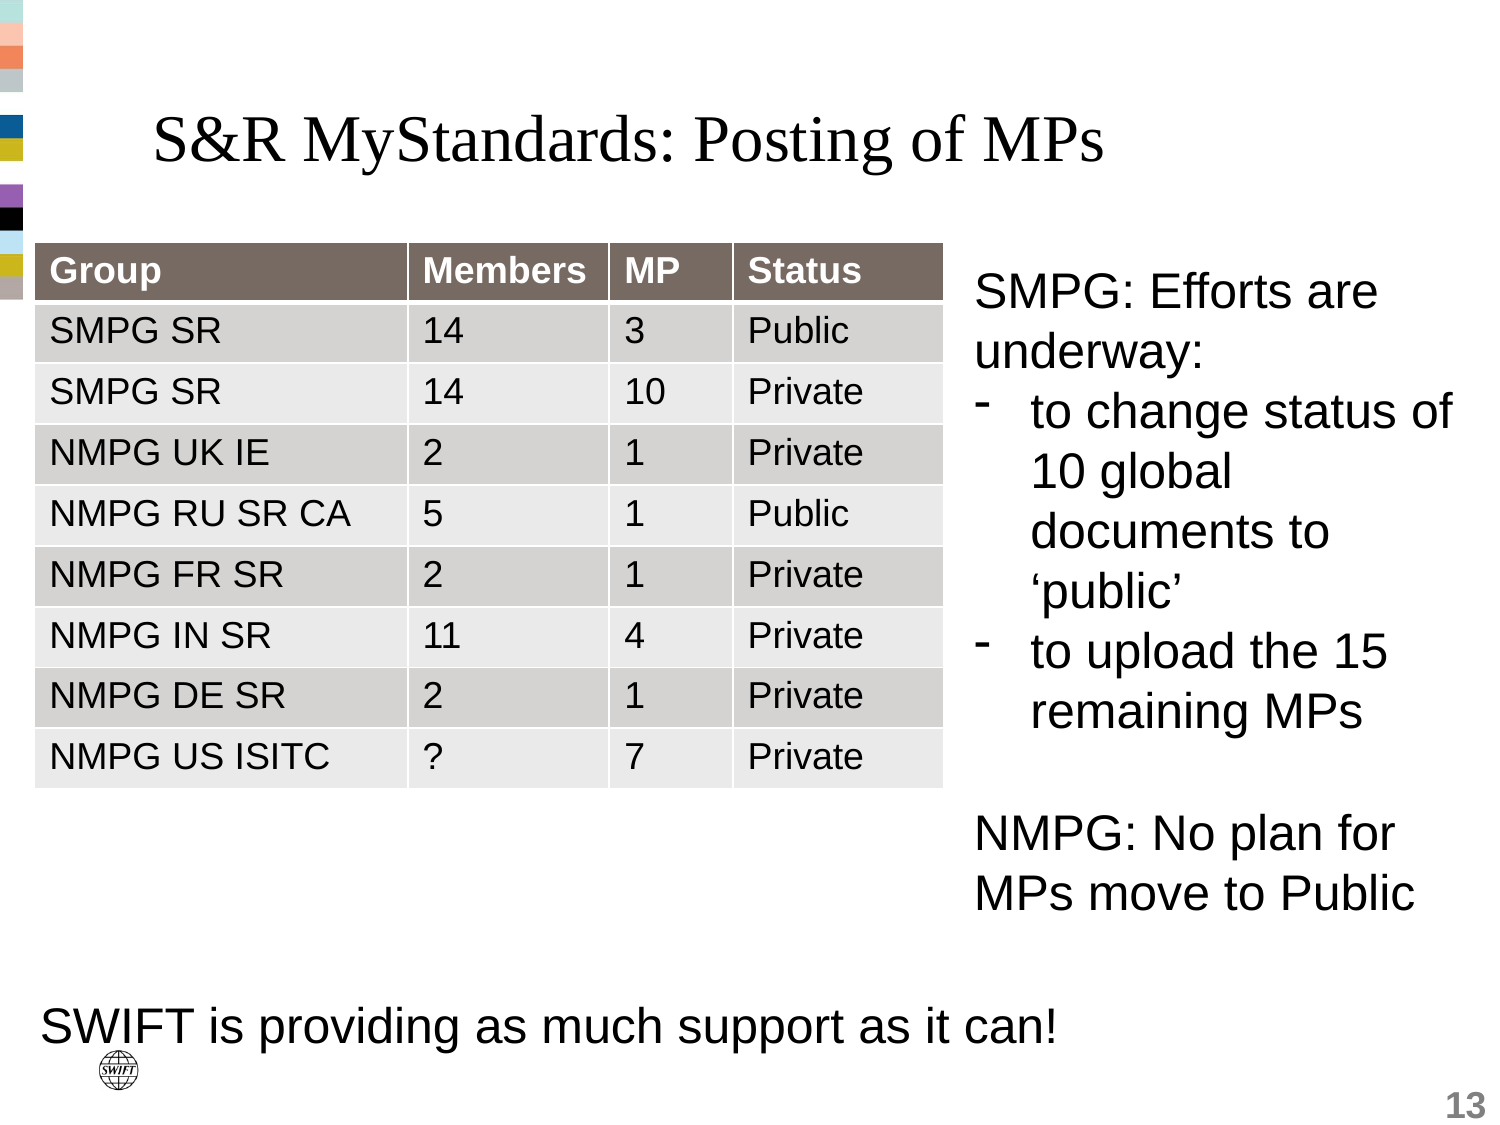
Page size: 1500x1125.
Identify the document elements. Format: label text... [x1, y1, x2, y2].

table_cell Private [734, 364, 943, 423]
table_cell NMPG FR SR [35, 547, 407, 606]
table_cell Private [734, 425, 943, 484]
slide_number 13 [1376, 1084, 1500, 1123]
table_cell 1 [610, 547, 732, 606]
table_cell 7 [610, 729, 732, 788]
table_cell NMPG US ISITC [35, 729, 407, 788]
table_header Group [35, 243, 407, 300]
table_cell 1 [610, 425, 732, 484]
table_cell SMPG SR [35, 364, 407, 423]
picture [0, 137, 23, 300]
table_cell NMPG IN SR [35, 608, 407, 667]
table_header Members [409, 243, 608, 300]
text_box SMPG: Efforts are underway: to change status of 10 global documents to ‘public’ to upload the 15 remaining MPs [959, 250, 1489, 746]
picture [89, 1062, 148, 1100]
table_cell 11 [409, 608, 608, 667]
table_cell NMPG RU SR CA [35, 486, 407, 545]
table_cell NMPG UK IE [35, 425, 407, 484]
text_box NMPG: No plan for MPs move to Public [959, 792, 1472, 928]
text_box SWIFT is providing as much support as it can! [24, 986, 1360, 1062]
table_cell Private [734, 668, 943, 727]
table_header Status [734, 243, 943, 300]
table_cell 2 [409, 668, 608, 727]
picture [0, 0, 23, 134]
table_cell Private [734, 608, 943, 667]
table_cell Public [734, 305, 943, 362]
table_cell 4 [610, 608, 732, 667]
title S&R MyStandards: Posting of MPs [137, 87, 1388, 276]
table_cell NMPG DE SR [35, 668, 407, 727]
table_cell 5 [409, 486, 608, 545]
table_cell 1 [610, 486, 732, 545]
table_cell SMPG SR [35, 305, 407, 362]
table_cell 10 [610, 364, 732, 423]
table_cell 2 [409, 425, 608, 484]
table_cell 14 [409, 305, 608, 362]
table_cell Public [734, 486, 943, 545]
table_cell ? [409, 729, 608, 788]
table_cell 14 [409, 364, 608, 423]
table_cell 2 [409, 547, 608, 606]
table_cell Private [734, 729, 943, 788]
table_cell 3 [610, 305, 732, 362]
table_cell Private [734, 547, 943, 606]
table_header MP [610, 243, 732, 300]
table_cell 1 [610, 668, 732, 727]
